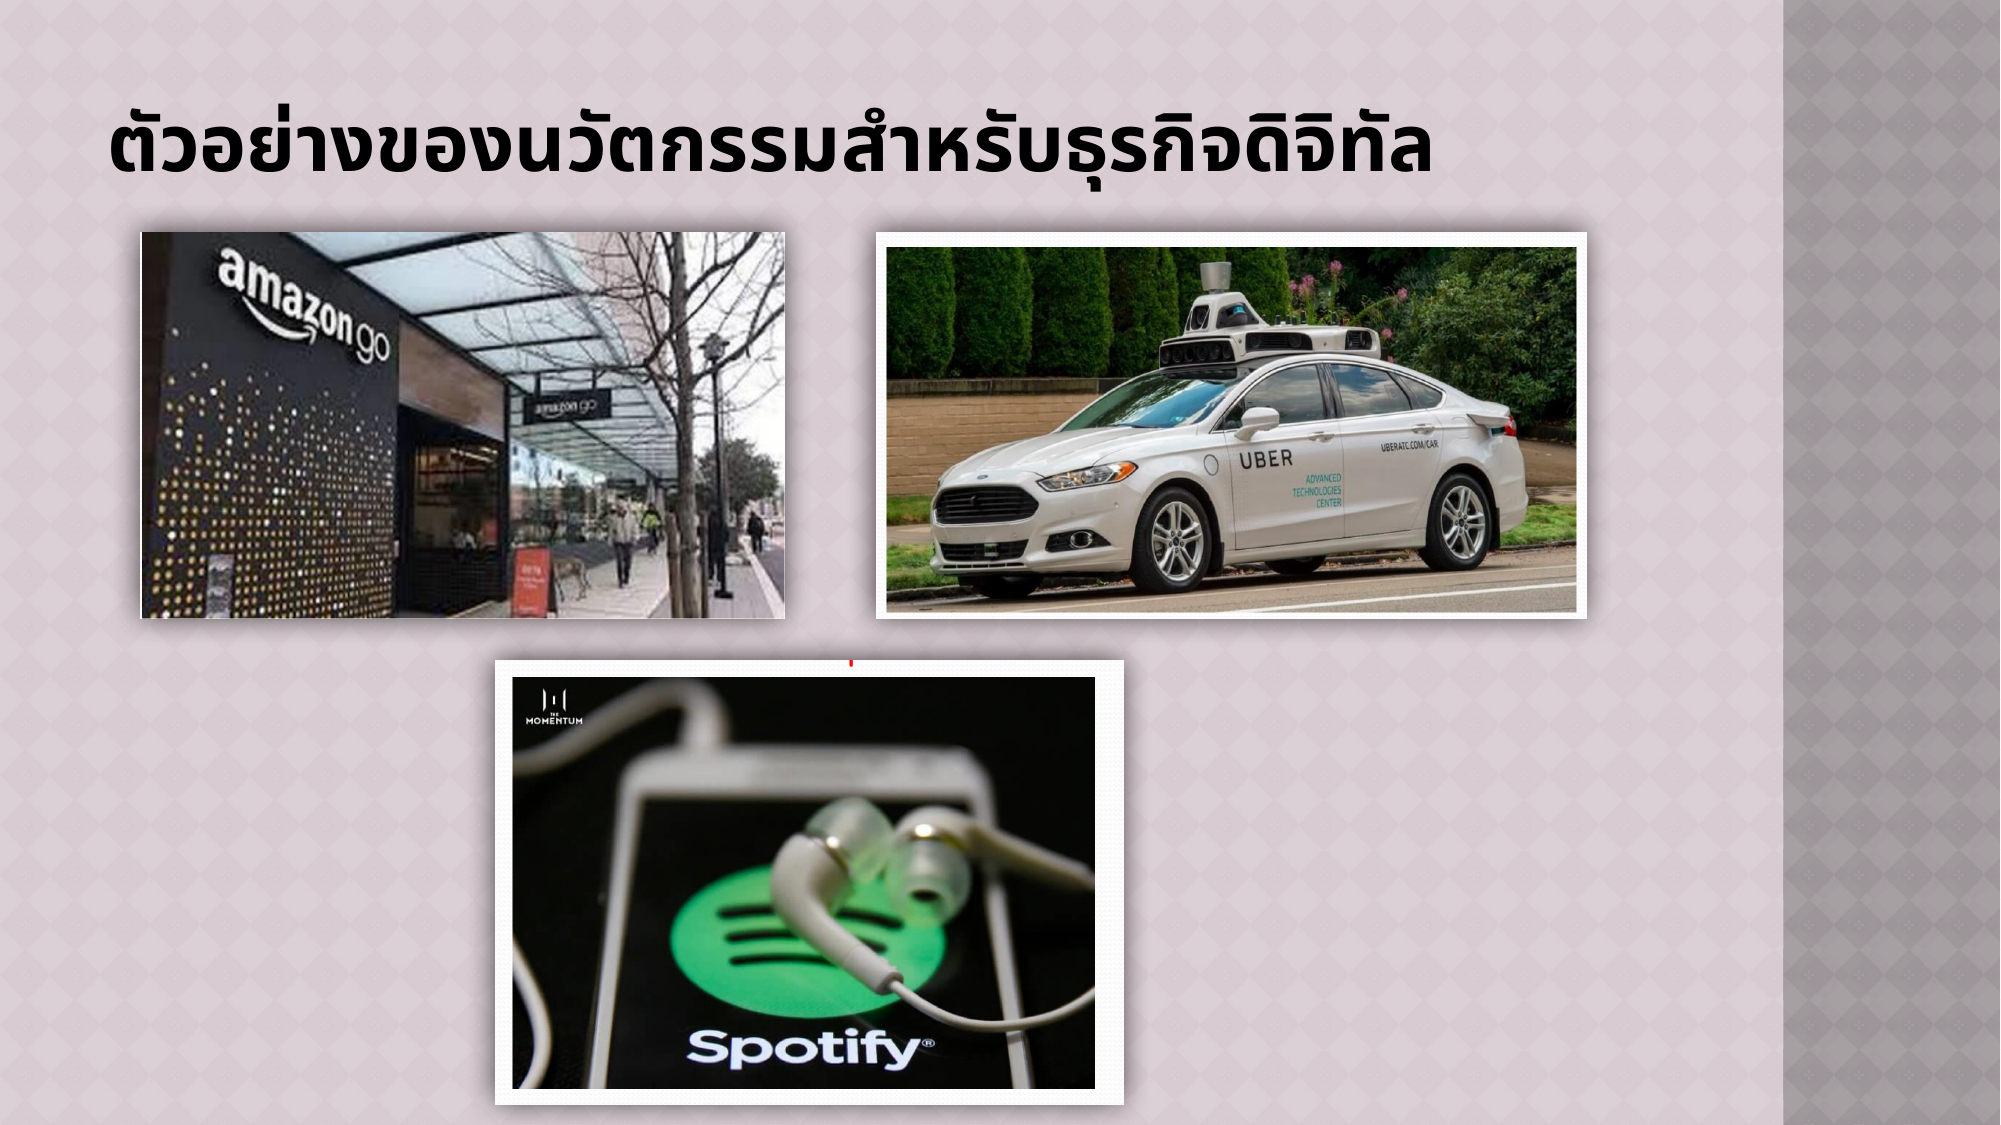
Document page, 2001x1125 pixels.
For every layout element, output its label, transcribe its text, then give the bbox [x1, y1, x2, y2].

title ตัวอย่างของนวัตกรรมสำหรับธุรกิจดิจิทัล [99, 0, 1684, 188]
picture [875, 231, 1587, 619]
picture [495, 659, 1125, 1106]
picture [140, 231, 786, 619]
